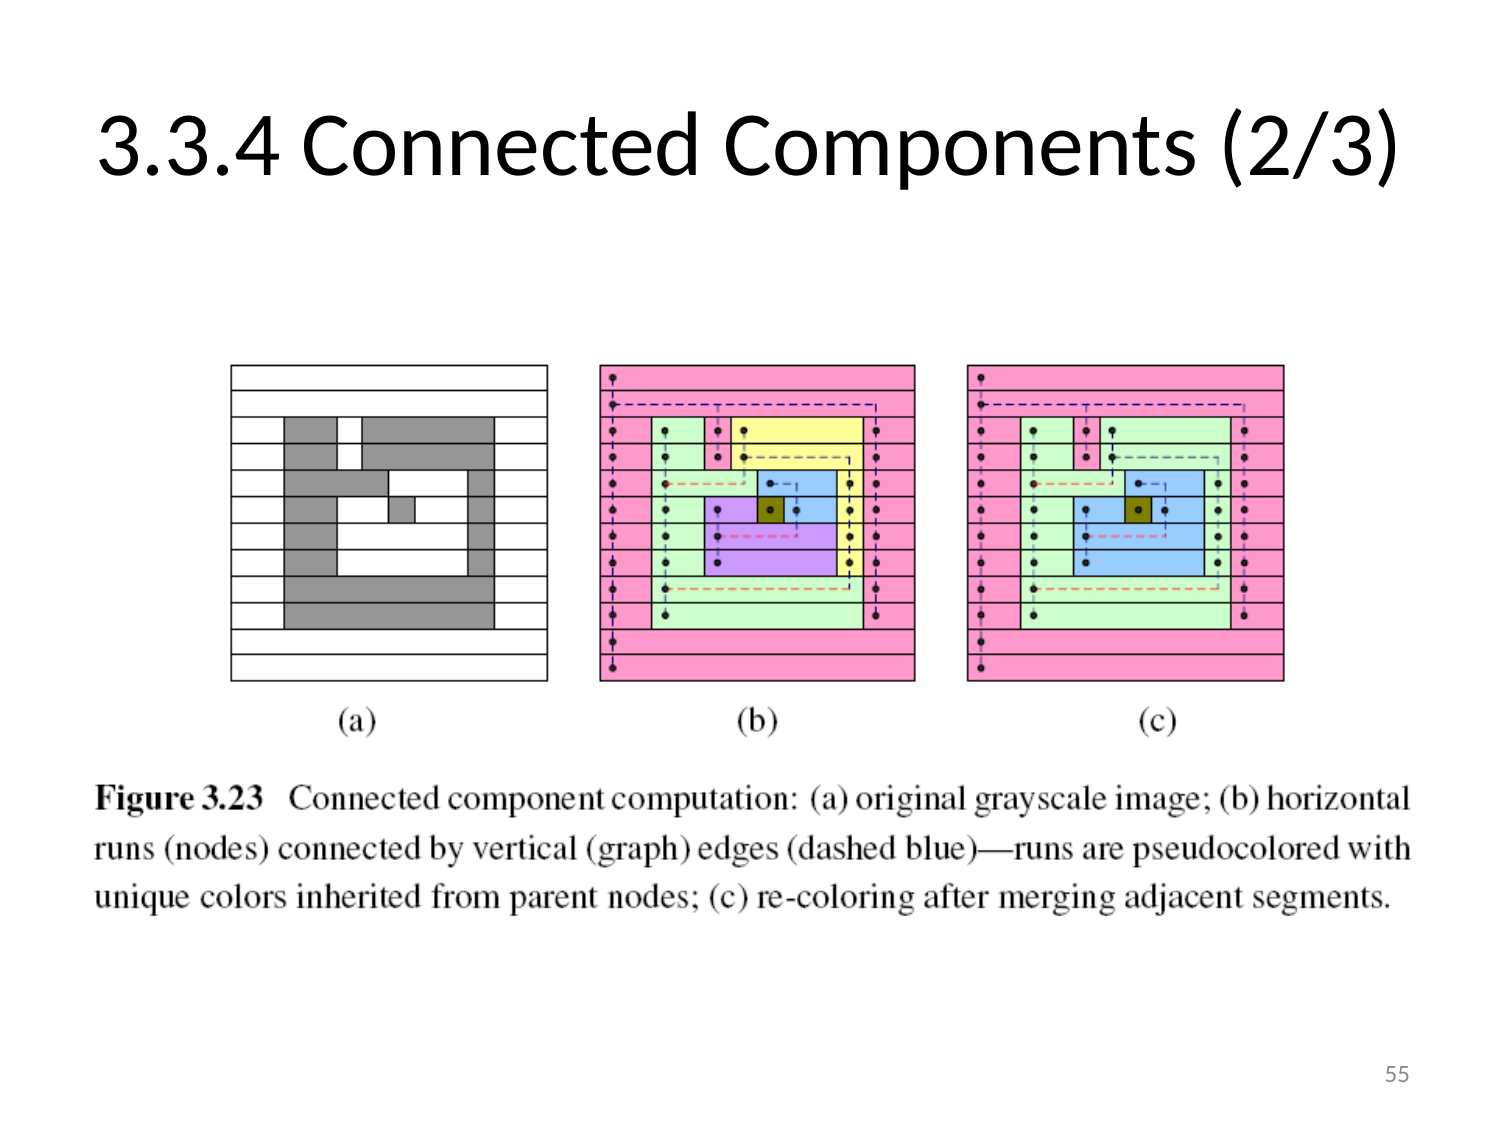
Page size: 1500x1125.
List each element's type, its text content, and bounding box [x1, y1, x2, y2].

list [74, 340, 1426, 927]
title 3.3.4 Connected Components (2/3) [75, 45, 1425, 233]
slide_number 55 [1074, 1042, 1425, 1103]
